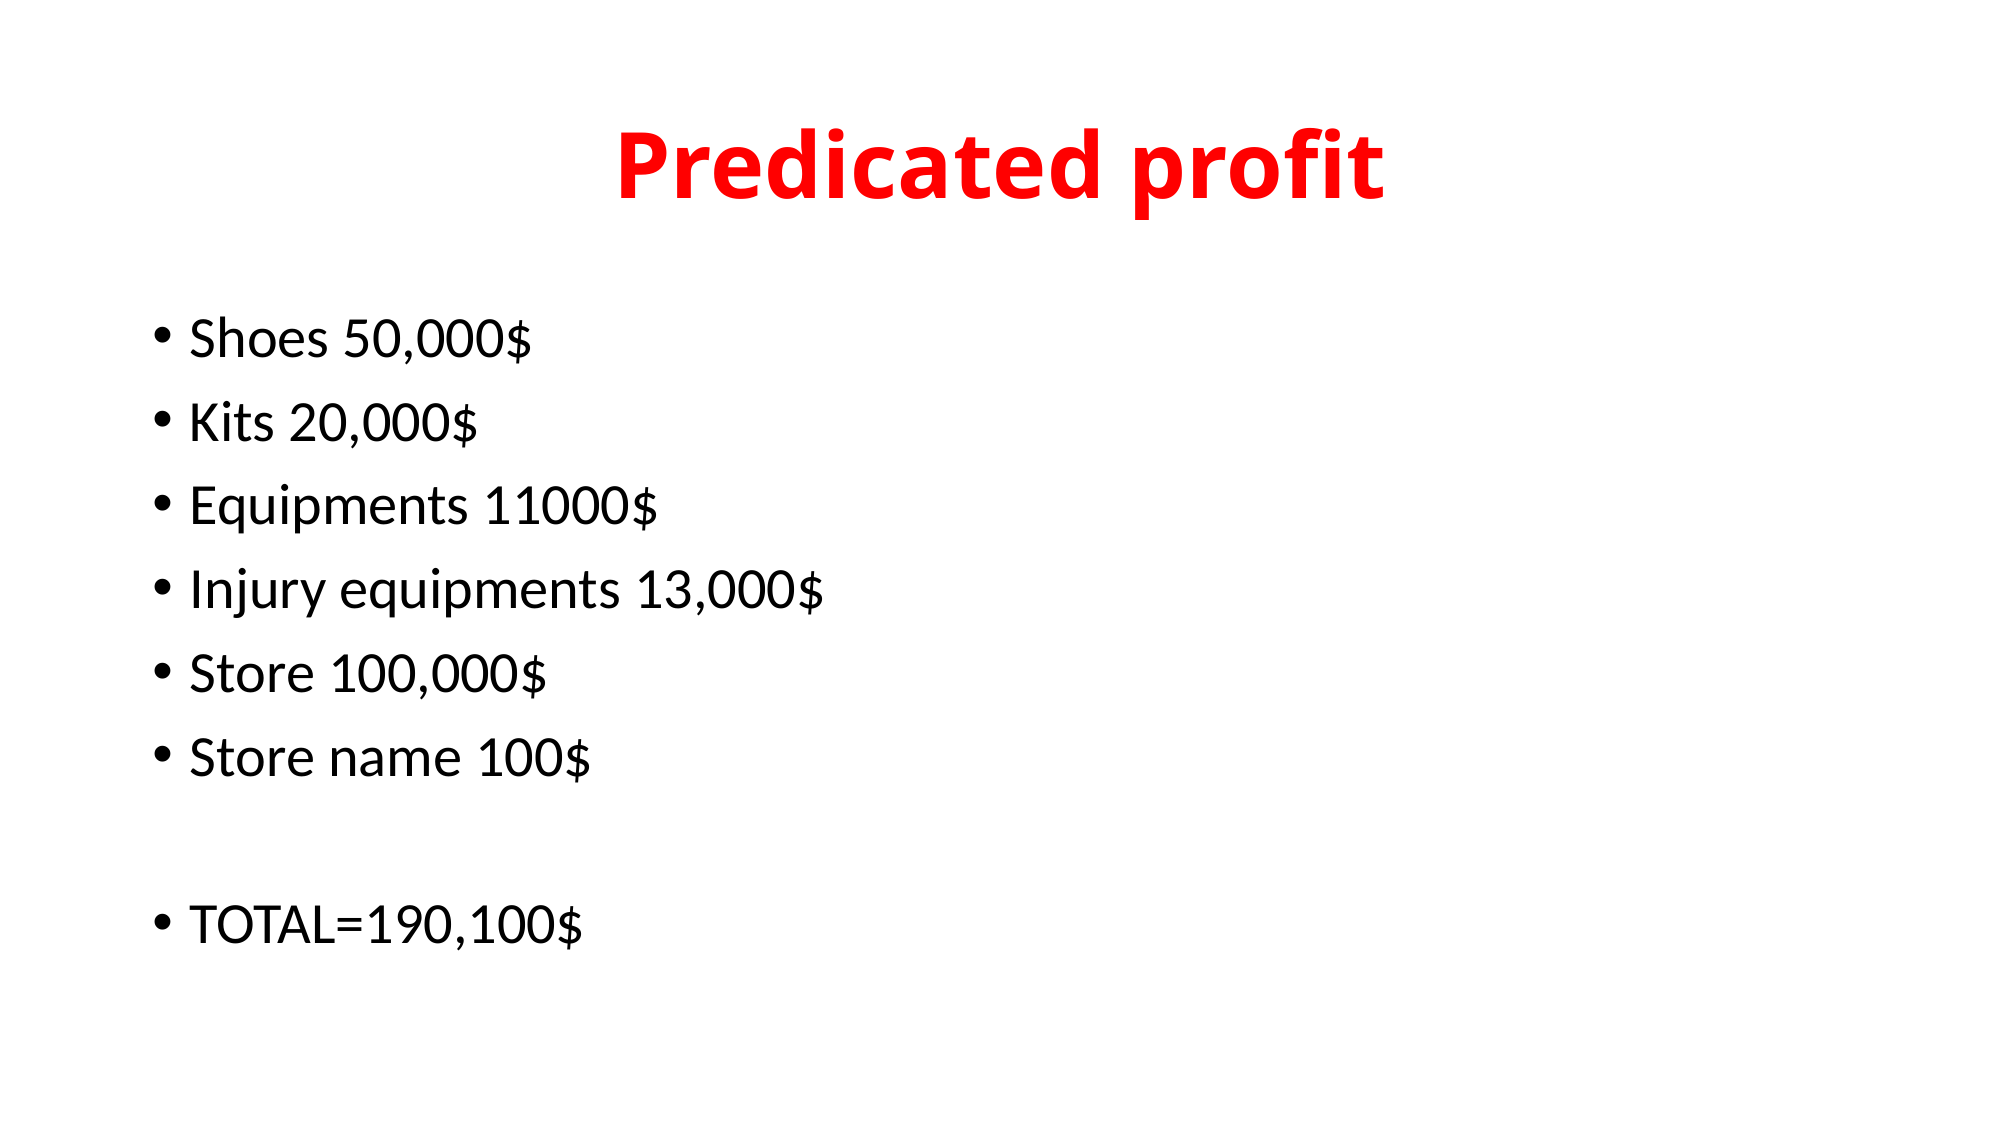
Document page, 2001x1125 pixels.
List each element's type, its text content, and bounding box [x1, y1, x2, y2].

title Predicated profit [137, 59, 1863, 278]
list Shoes 50,000$ Kits 20,000$ Equipments 11000$ Injury equipments 13,000$ Store 100,000$ Store name 100$ TOTAL=190,100$ [137, 299, 1863, 1014]
